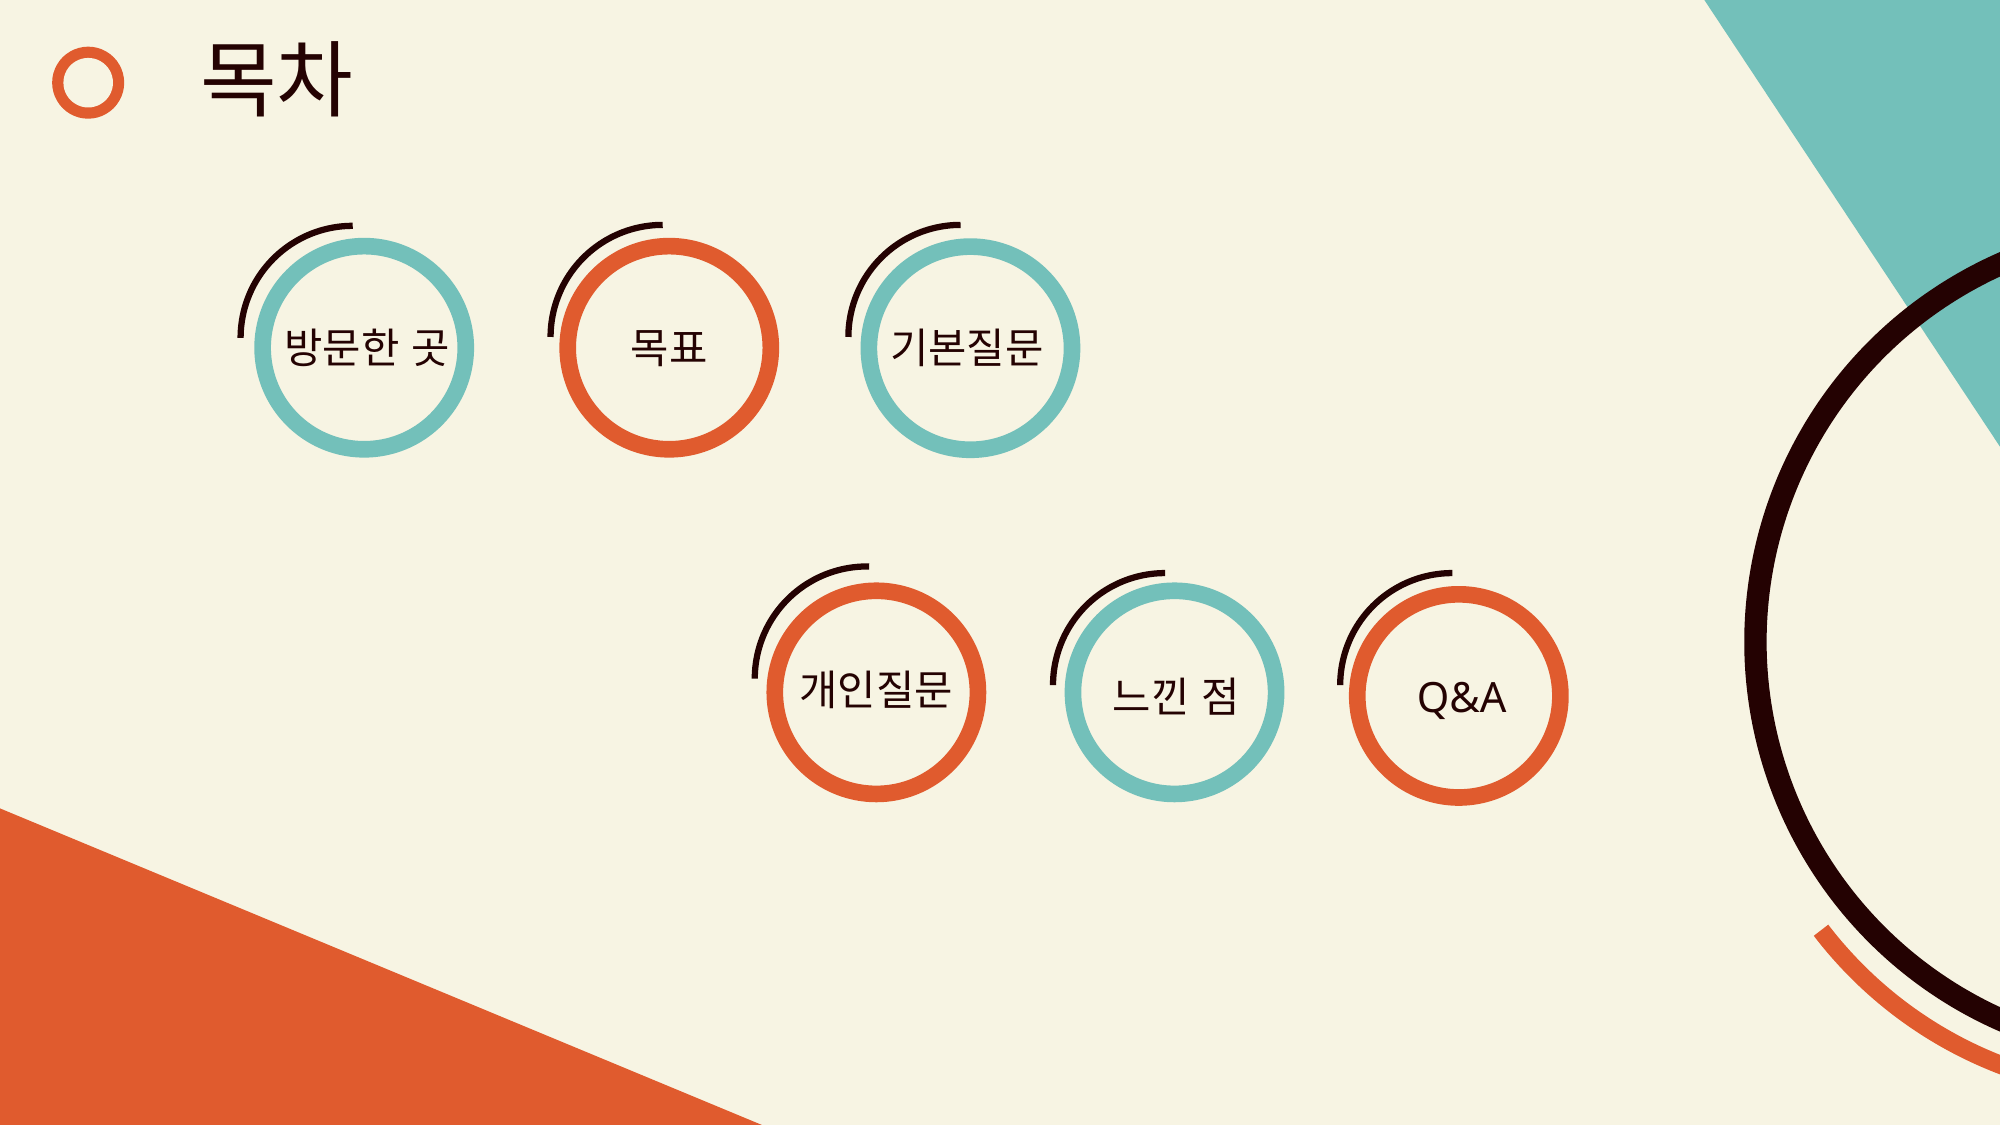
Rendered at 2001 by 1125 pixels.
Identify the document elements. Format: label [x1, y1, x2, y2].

text_box [211, 225, 513, 450]
text_box [825, 224, 1123, 450]
text_box [0, 0, 2000, 1125]
text_box [513, 224, 825, 450]
text_box [720, 566, 1033, 794]
text_box [1305, 572, 1618, 798]
text_box [52, 46, 125, 119]
text_box [1030, 572, 1305, 798]
